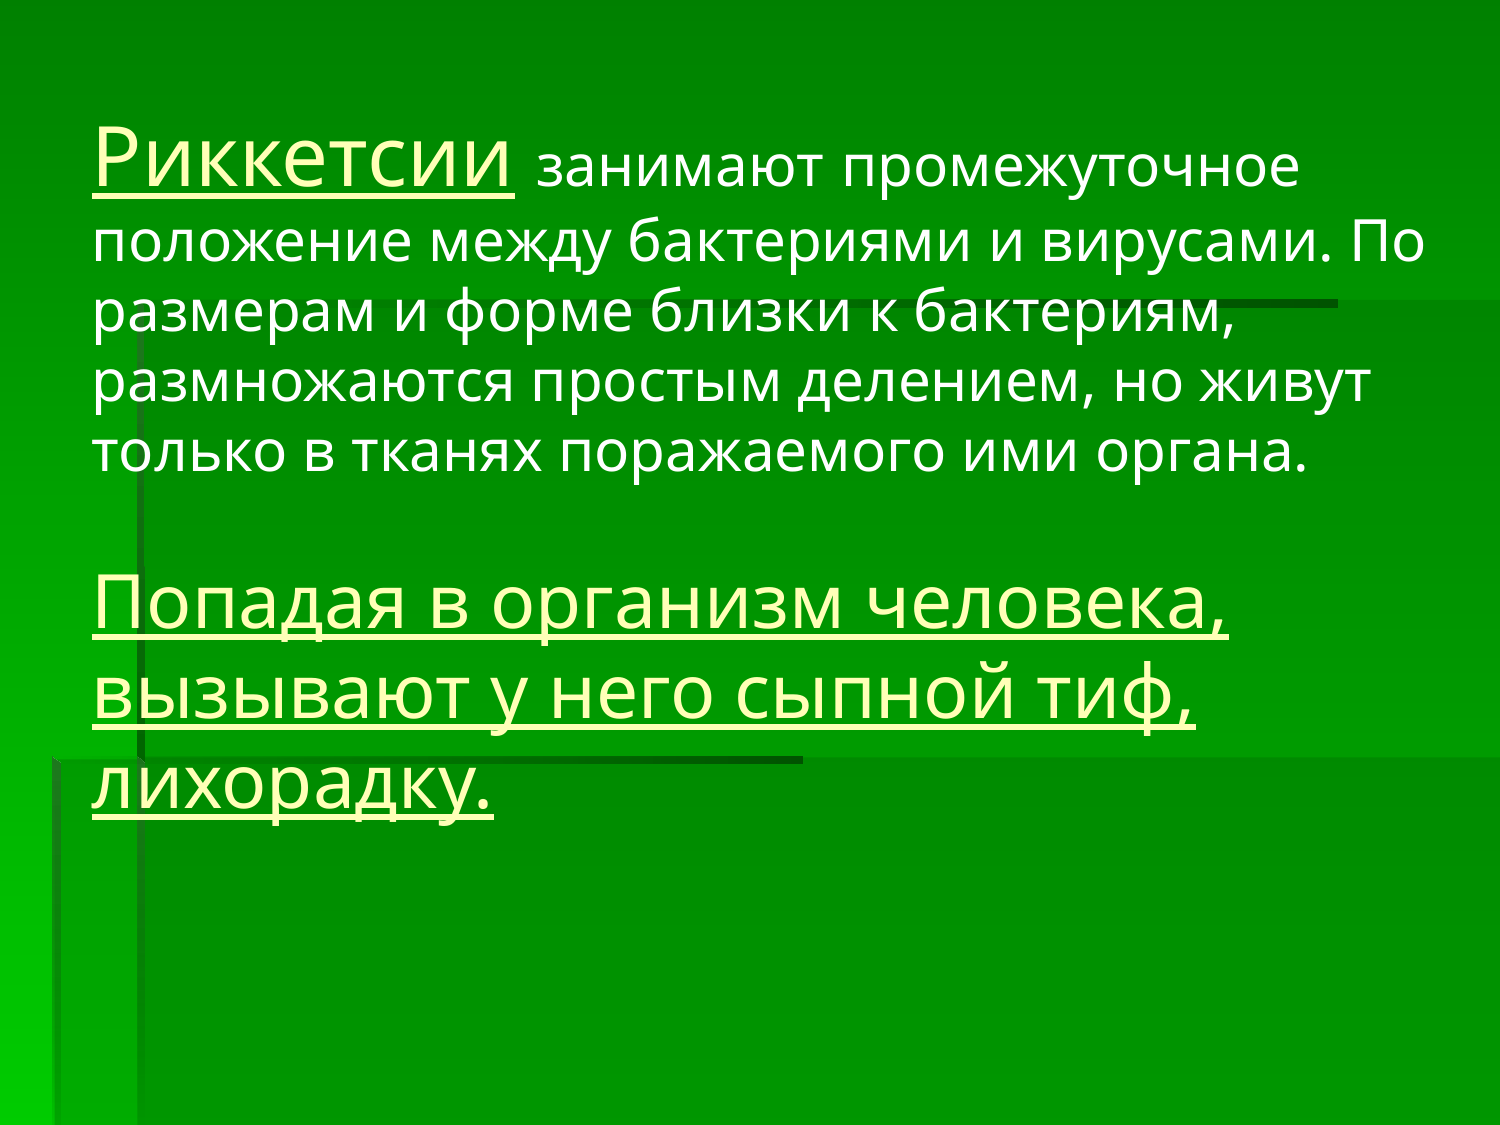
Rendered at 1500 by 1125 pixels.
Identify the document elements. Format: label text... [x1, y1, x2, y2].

title Риккетсии занимают промежуточное положение между бактериями и вирусами. По размерам и форме близки к бактериям, размножаются простым делением, но живут только в тканях поражаемого ими органа. Попадая в организм человека, вызывают у него сыпной тиф, лихорадку. [76, 39, 1451, 1048]
